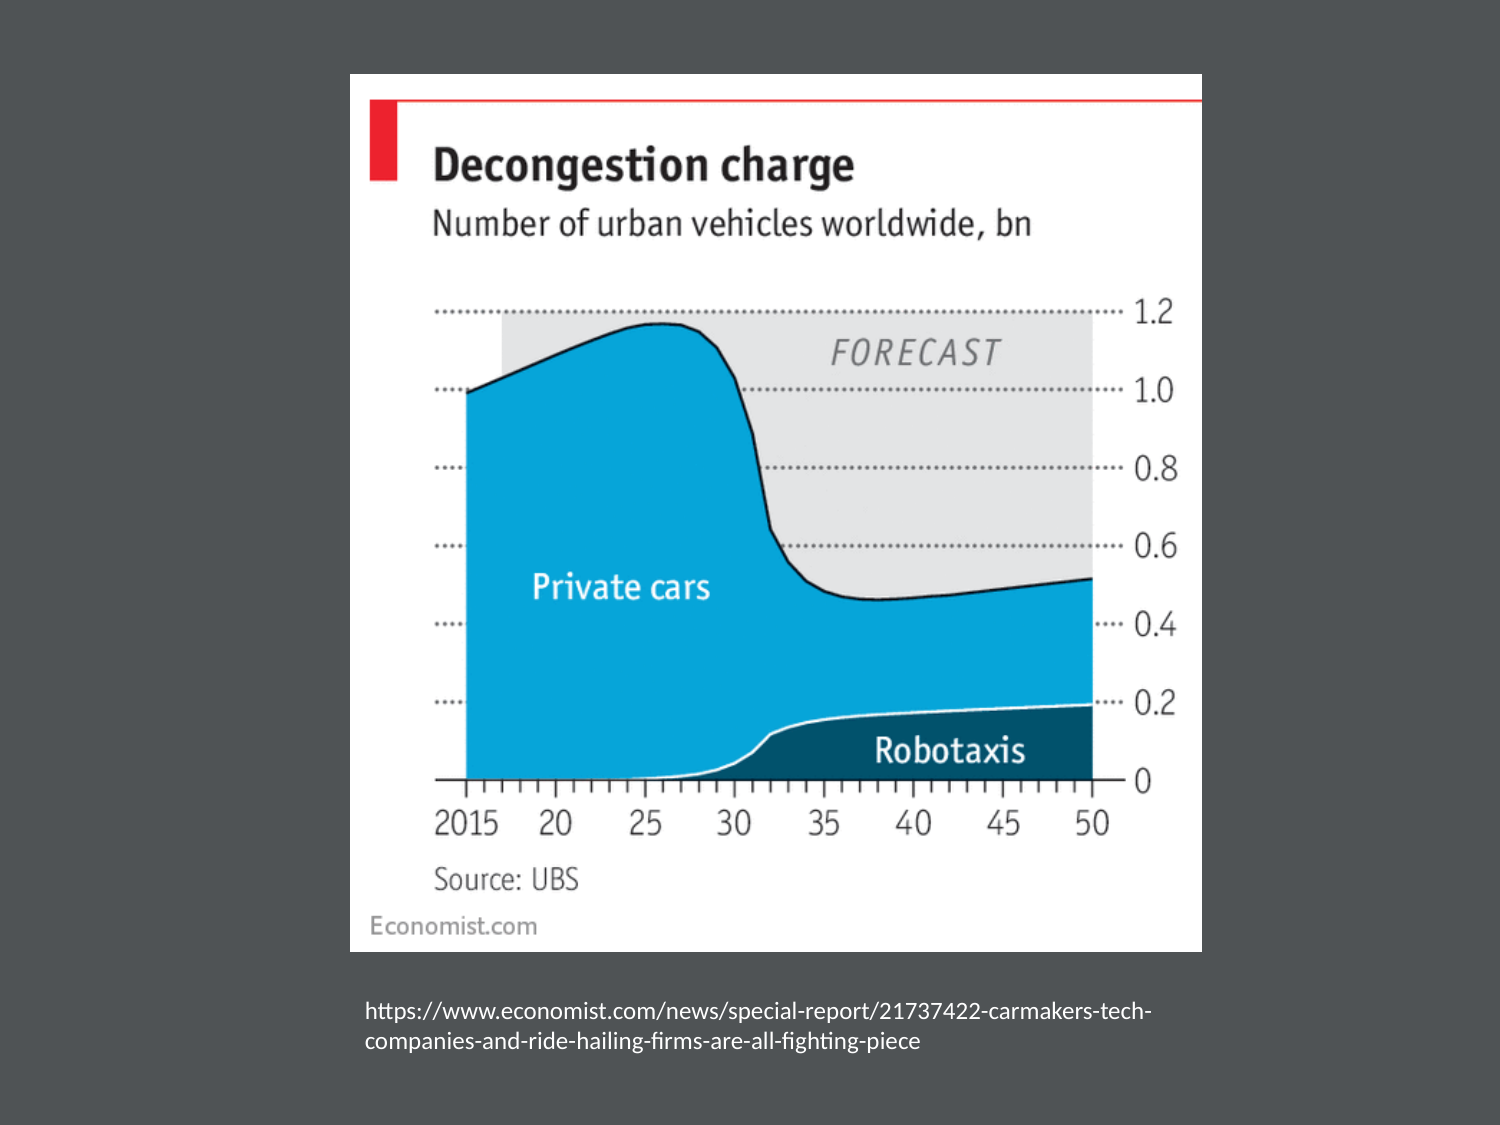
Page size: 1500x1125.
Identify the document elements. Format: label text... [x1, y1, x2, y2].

picture [349, 74, 1202, 953]
text_box https://www.economist.com/news/special-report/21737422-carmakers-tech-companies-and-ride-hailing-firms-are-all-fighting-piece [349, 987, 1188, 1063]
